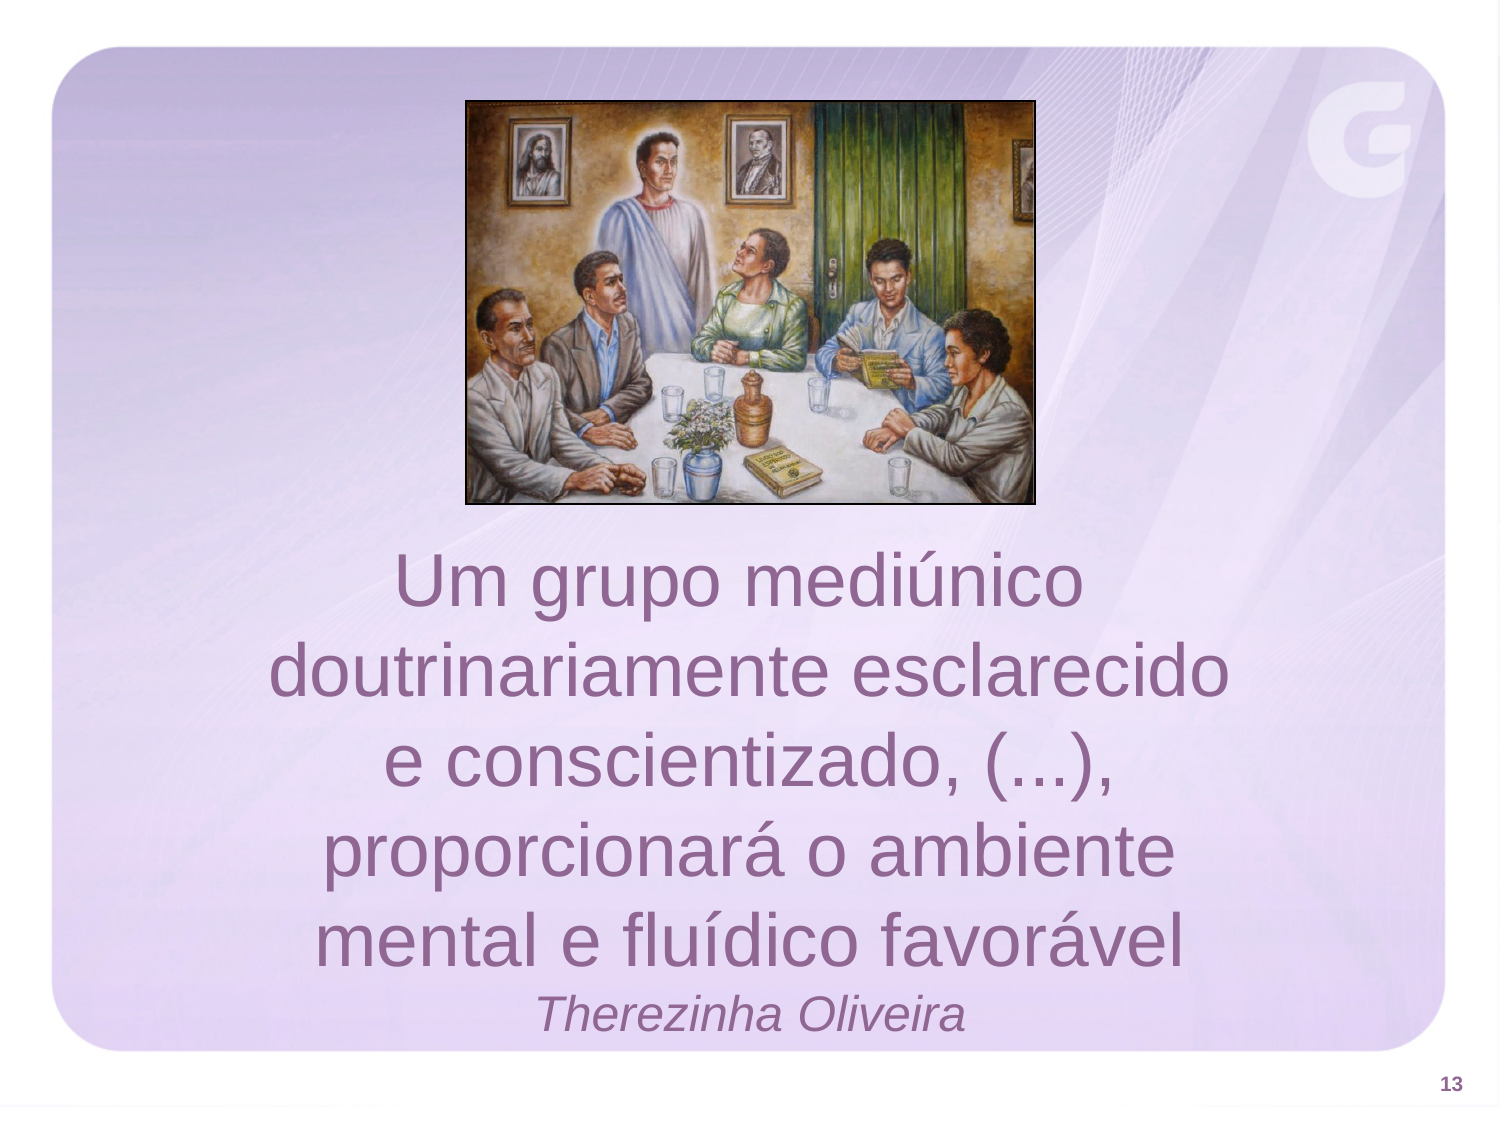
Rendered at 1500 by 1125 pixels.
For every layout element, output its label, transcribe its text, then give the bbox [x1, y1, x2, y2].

slide_number 13 [1128, 1063, 1479, 1125]
picture [466, 101, 1034, 503]
picture [0, 0, 1500, 1125]
title Um grupo mediúnico doutrinariamente esclarecido e conscientizado, (...), proporcionará o ambiente mental e fluídico favorável Therezinha Oliveira [100, 503, 1400, 1071]
